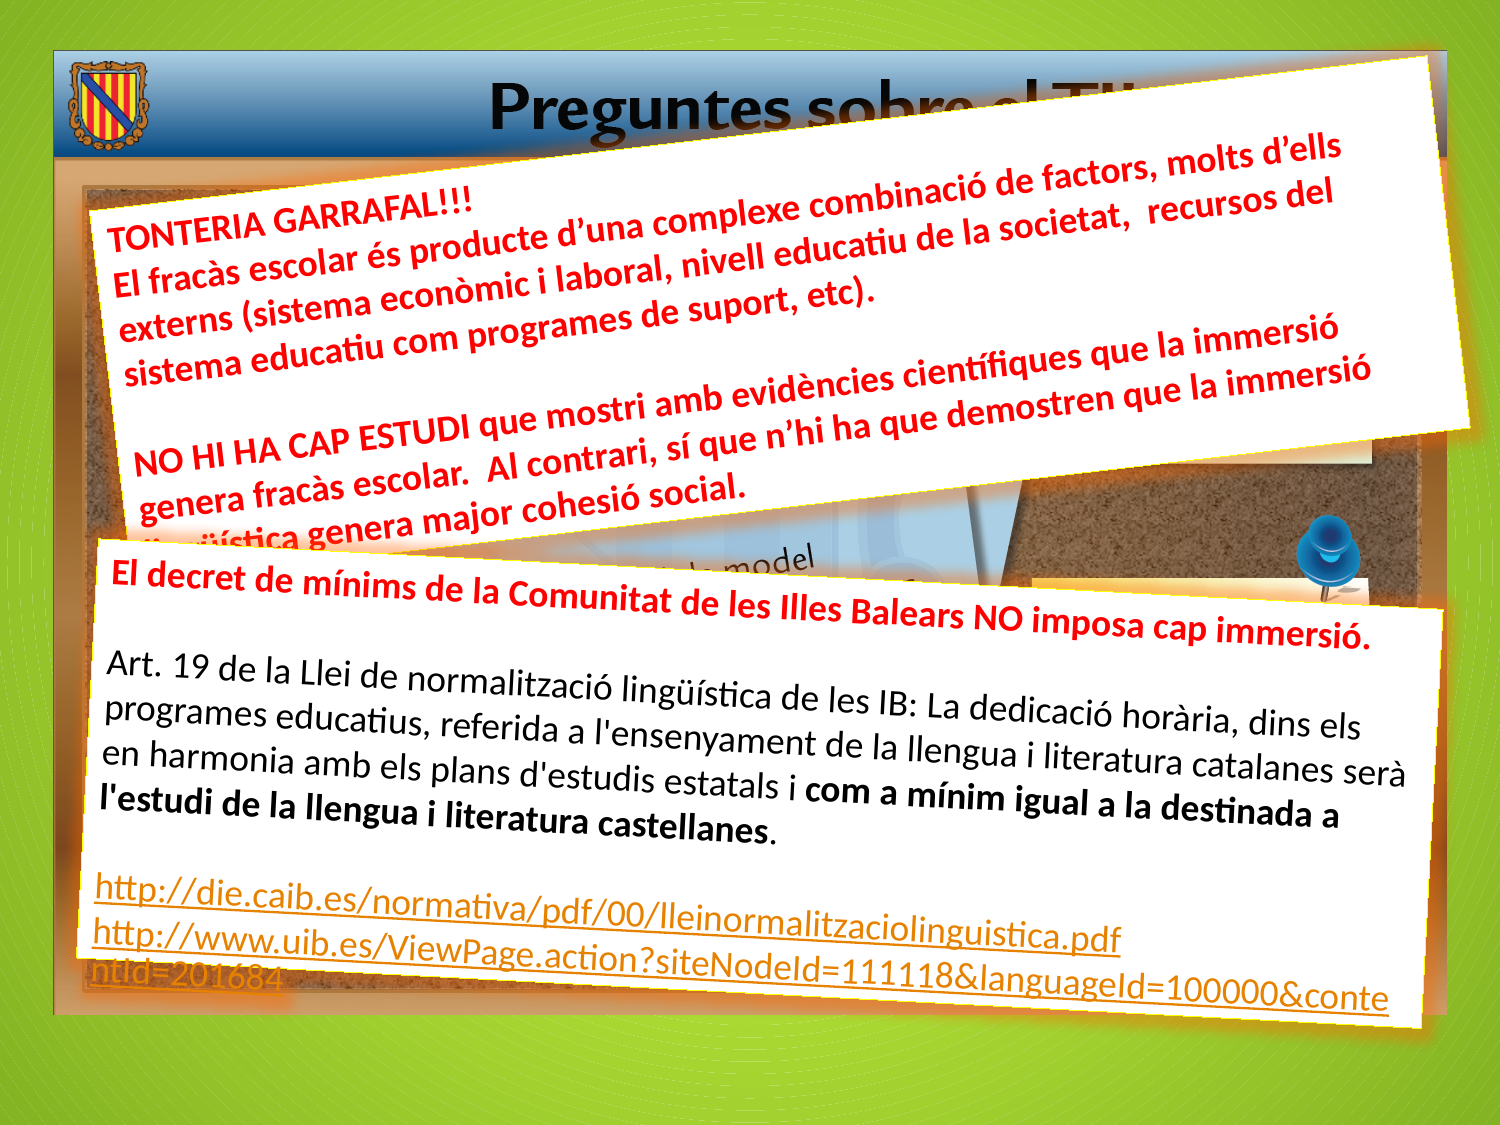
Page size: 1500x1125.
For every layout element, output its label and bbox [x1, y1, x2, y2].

text_box [1450, 252, 1471, 431]
picture [52, 49, 1448, 1015]
text_box [1336, 1024, 1422, 1029]
